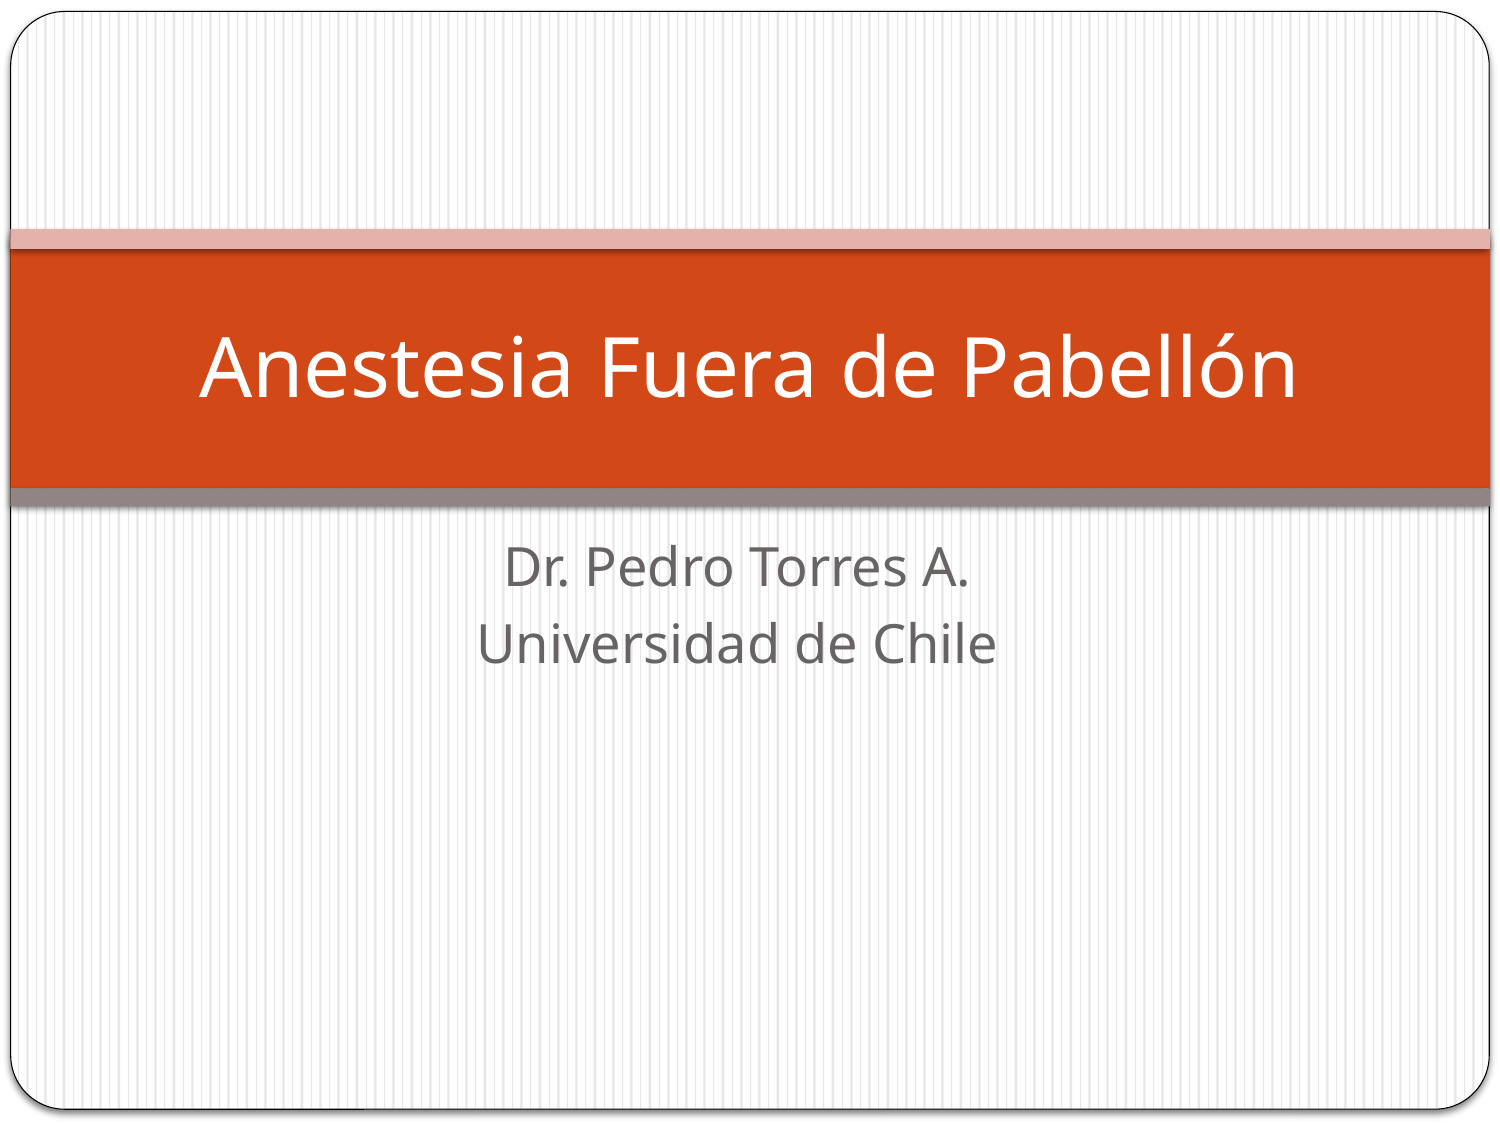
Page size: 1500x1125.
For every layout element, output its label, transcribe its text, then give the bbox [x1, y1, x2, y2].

title Anestesia Fuera de Pabellón [75, 247, 1425, 489]
subtitle Dr. Pedro Torres A. Universidad de Chile [212, 525, 1263, 788]
